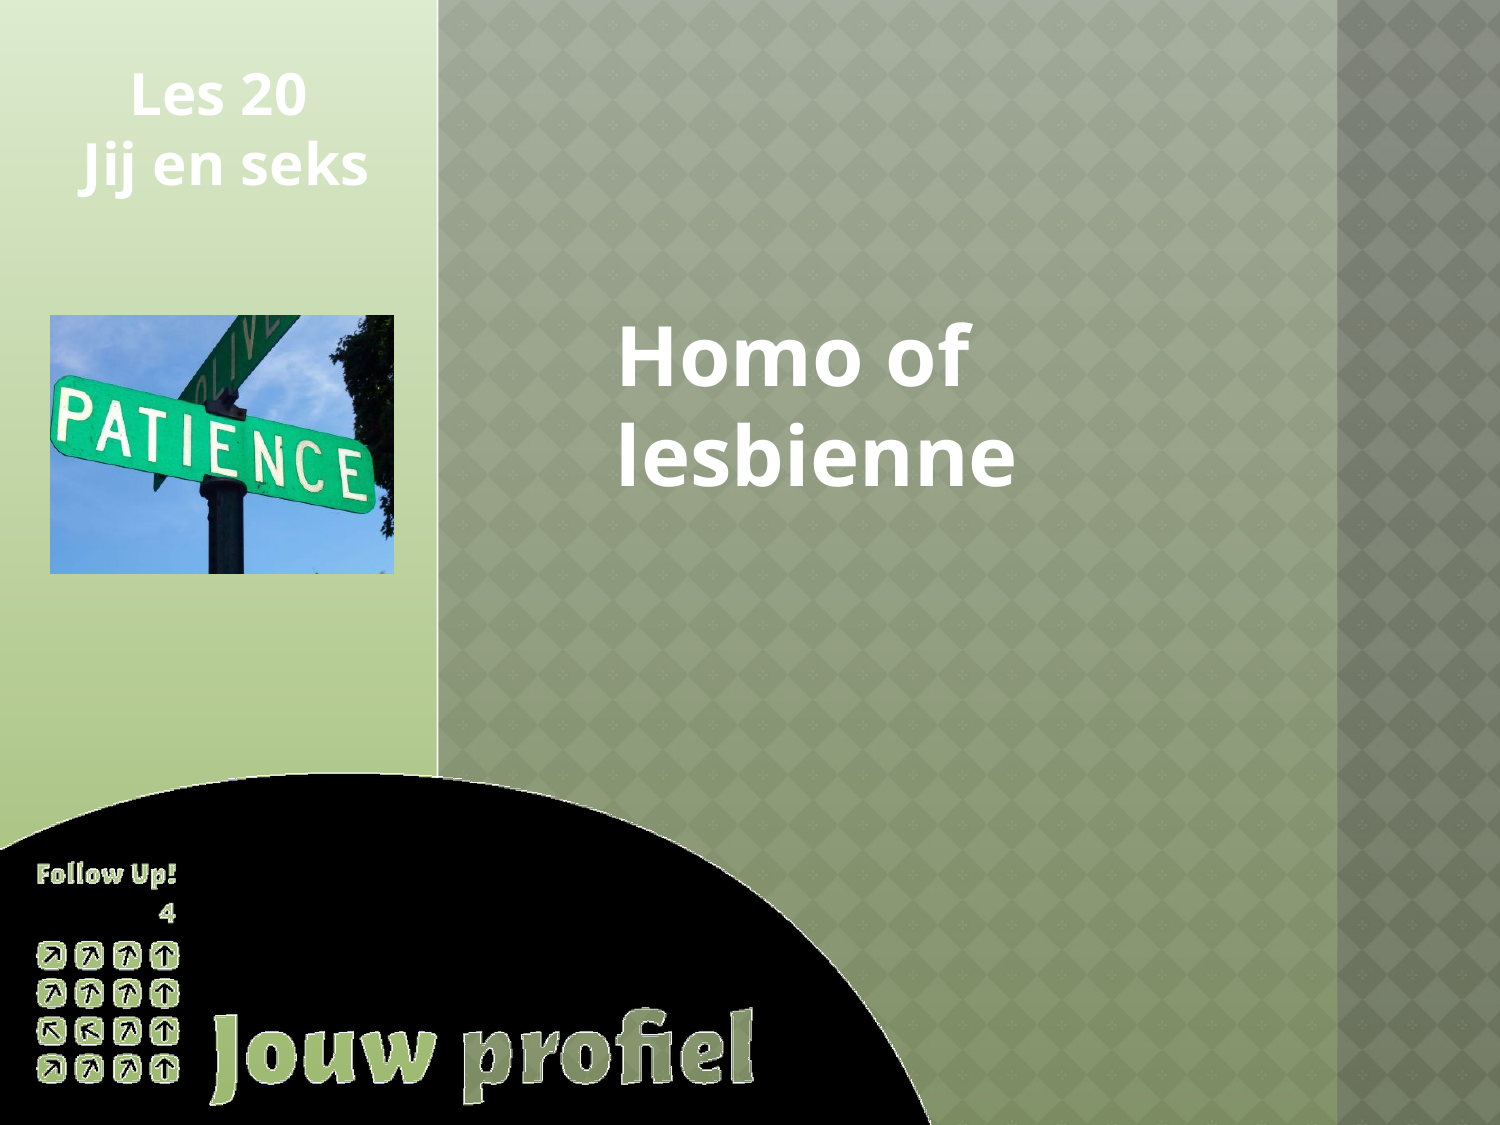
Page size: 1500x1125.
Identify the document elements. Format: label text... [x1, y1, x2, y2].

subtitle Homo of lesbienne [608, 302, 1341, 663]
picture [0, 760, 952, 1125]
text_box Les 20 Jij en seks [68, 49, 385, 205]
picture [49, 315, 394, 574]
